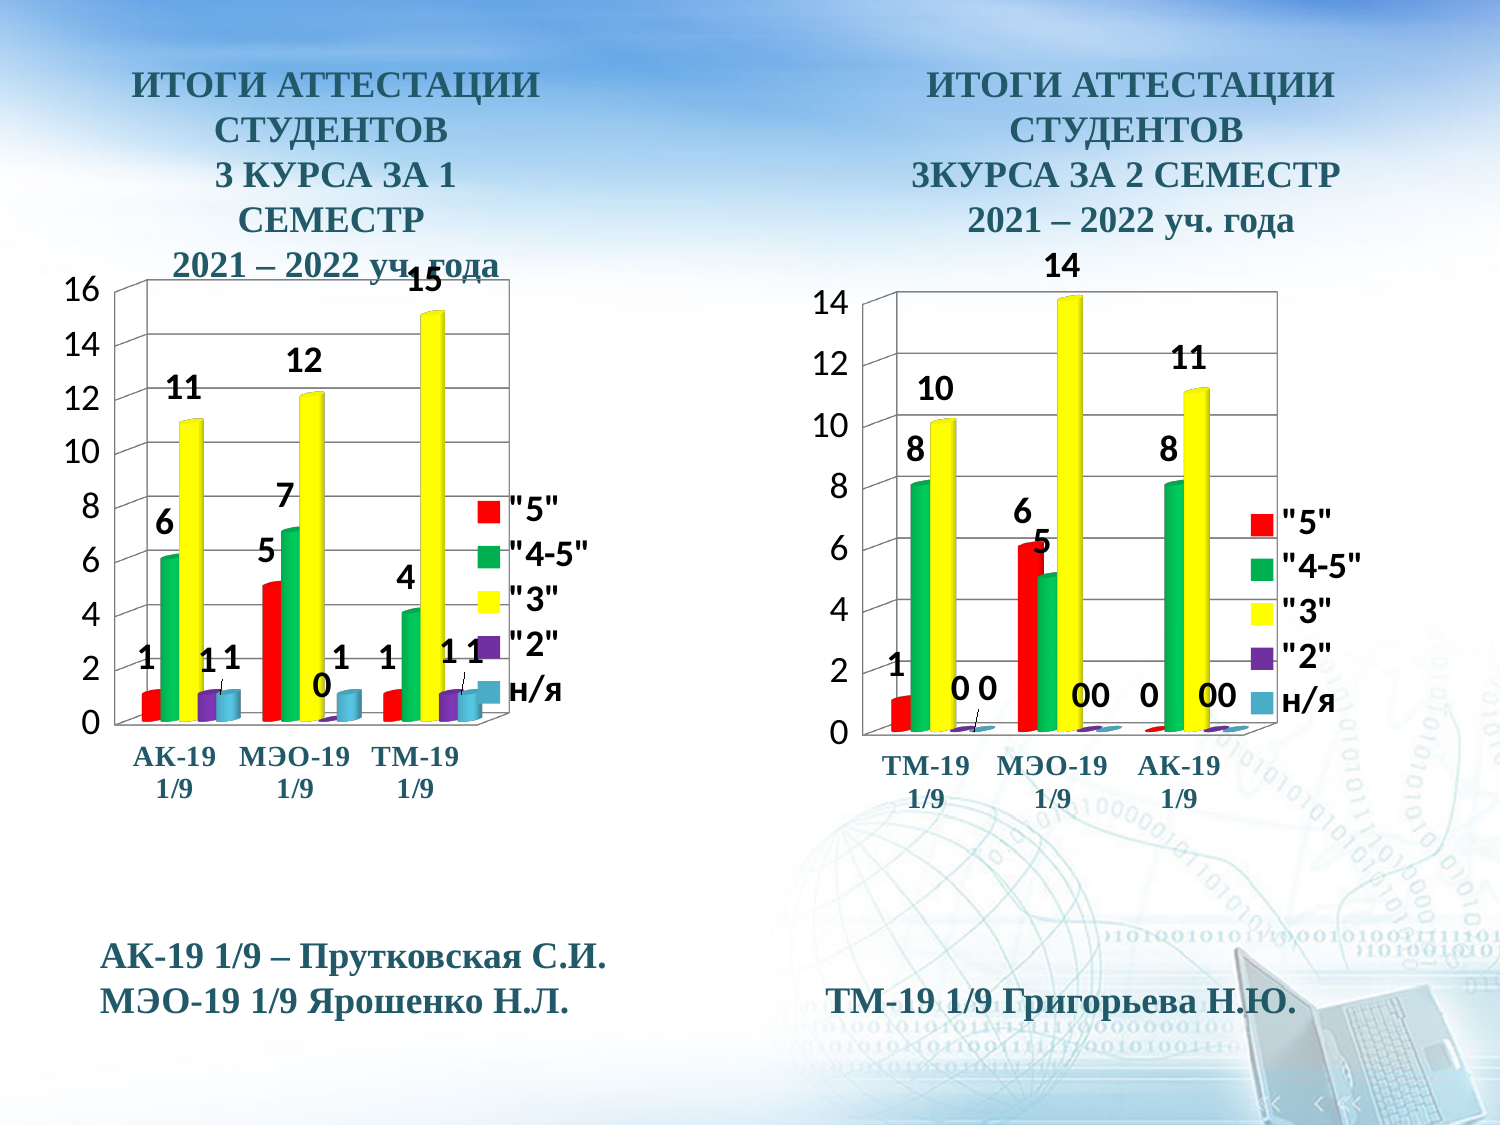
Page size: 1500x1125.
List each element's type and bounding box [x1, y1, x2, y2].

chart [791, 249, 1390, 971]
chart [45, 249, 617, 956]
picture [0, 0, 1500, 1125]
